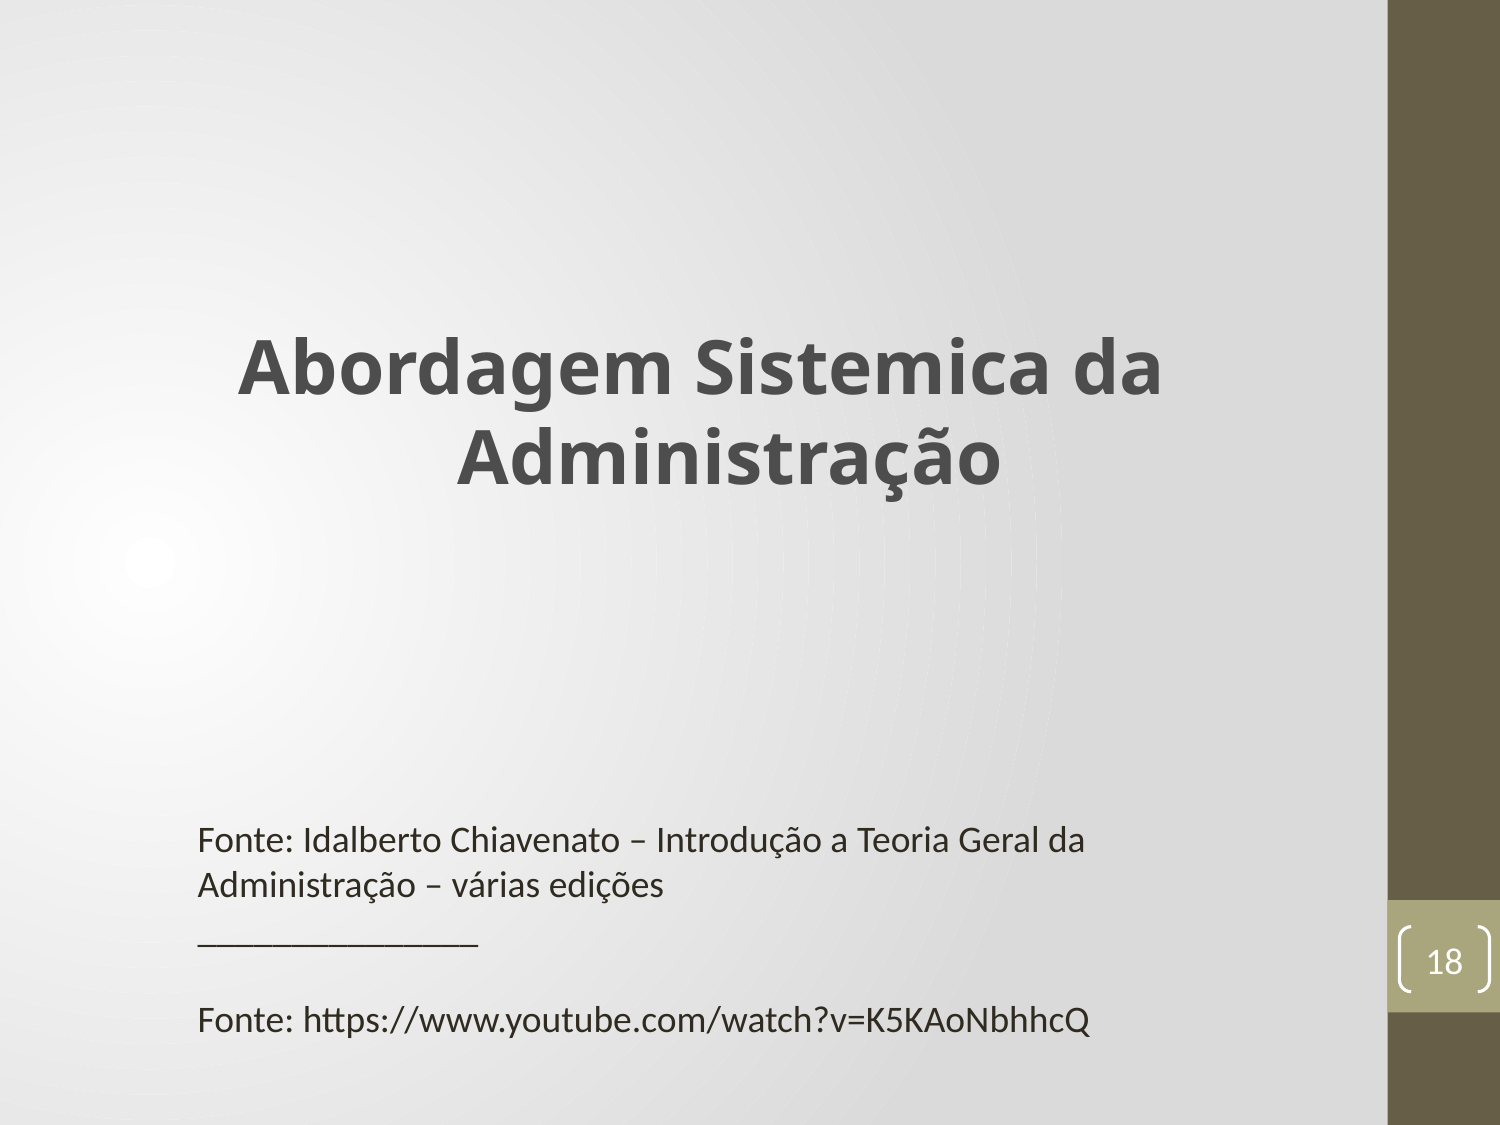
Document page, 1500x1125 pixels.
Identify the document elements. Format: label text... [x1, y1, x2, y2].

text_box Abordagem Sistemica da Administração [64, 101, 1340, 952]
slide_number 18 [1397, 925, 1492, 994]
text_box Fonte: Idalberto Chiavenato – Introdução a Teoria Geral da Administração – várias edições _______________ Fonte: https://www.youtube.com/watch?v=K5KAoNbhhcQ [183, 807, 1312, 1093]
